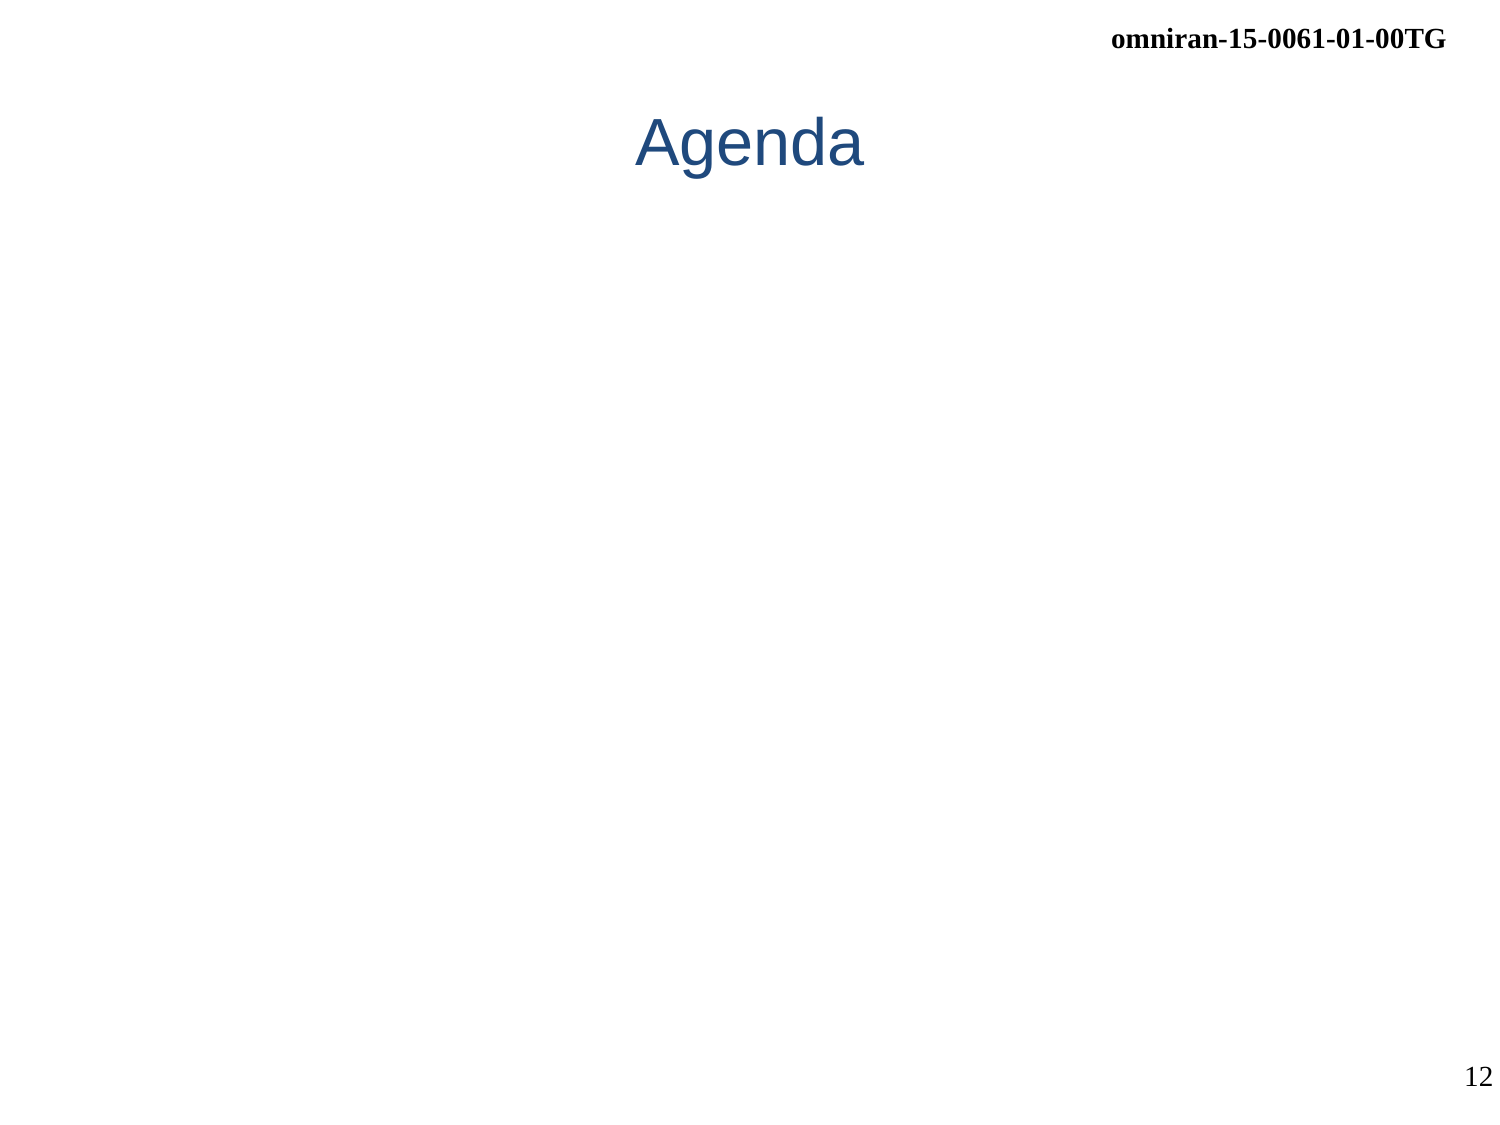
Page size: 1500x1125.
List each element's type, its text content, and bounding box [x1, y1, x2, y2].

title Agenda [75, 45, 1425, 233]
